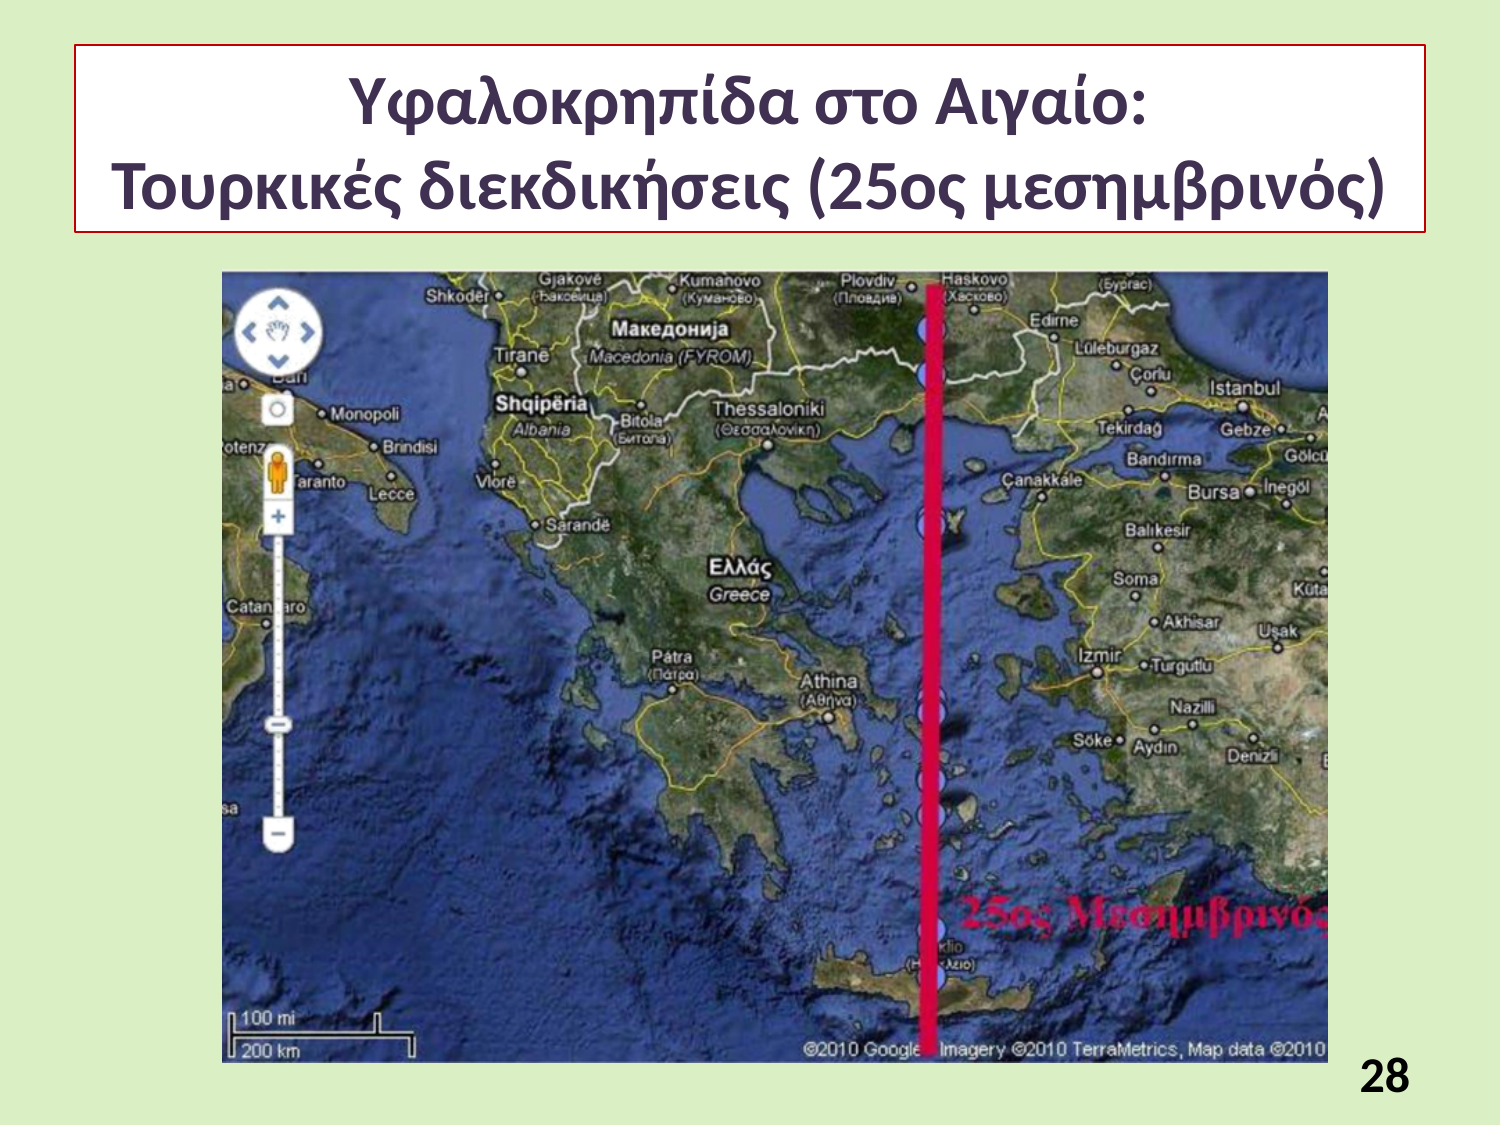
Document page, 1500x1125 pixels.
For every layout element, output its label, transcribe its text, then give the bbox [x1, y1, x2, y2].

picture [222, 269, 1328, 1063]
title Υφαλοκρηπίδα στο Αιγαίο: Τουρκικές διεκδικήσεις (25ος μεσημβρινός) [74, 44, 1426, 233]
slide_number 28 [1074, 1042, 1425, 1103]
